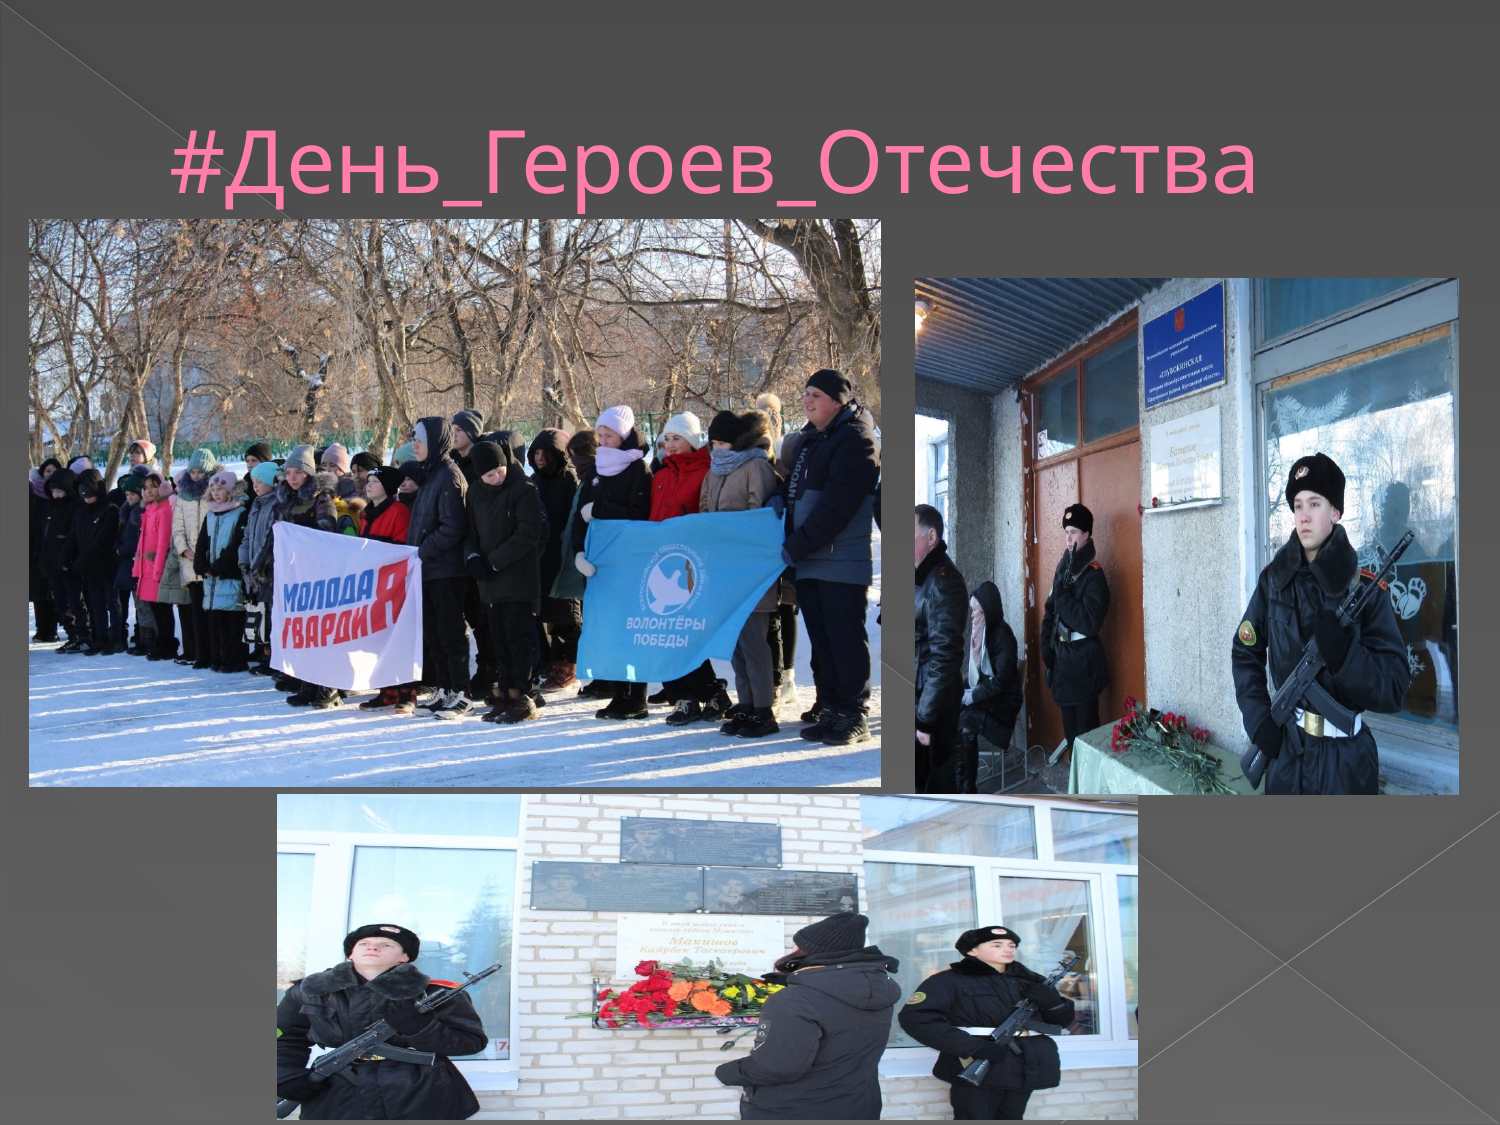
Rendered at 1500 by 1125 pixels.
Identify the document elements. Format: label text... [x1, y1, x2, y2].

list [29, 219, 881, 788]
title #День_Героев_Отечества [75, 43, 1425, 274]
picture [277, 278, 1459, 1120]
